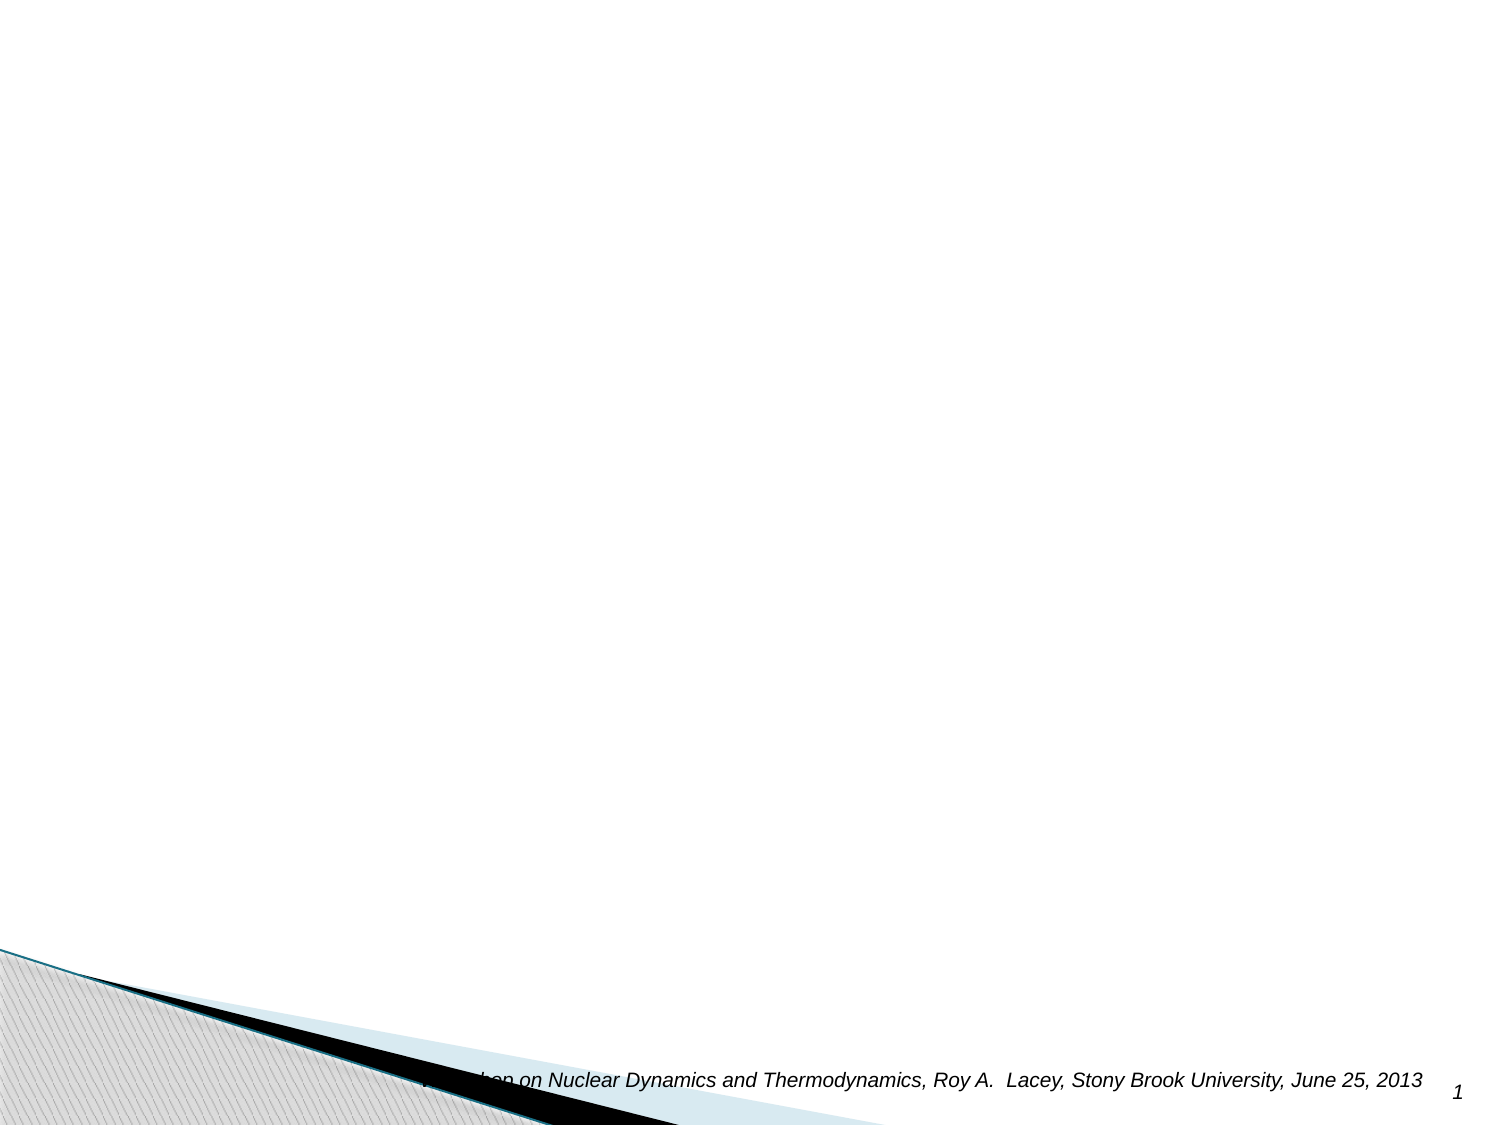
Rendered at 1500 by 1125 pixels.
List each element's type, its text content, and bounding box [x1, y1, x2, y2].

footer Workshop on Nuclear Dynamics and Thermodynamics, Roy A. Lacey, Stony Brook University, June 25, 2013 [362, 1039, 1438, 1100]
slide_number 1 [1362, 1051, 1479, 1112]
